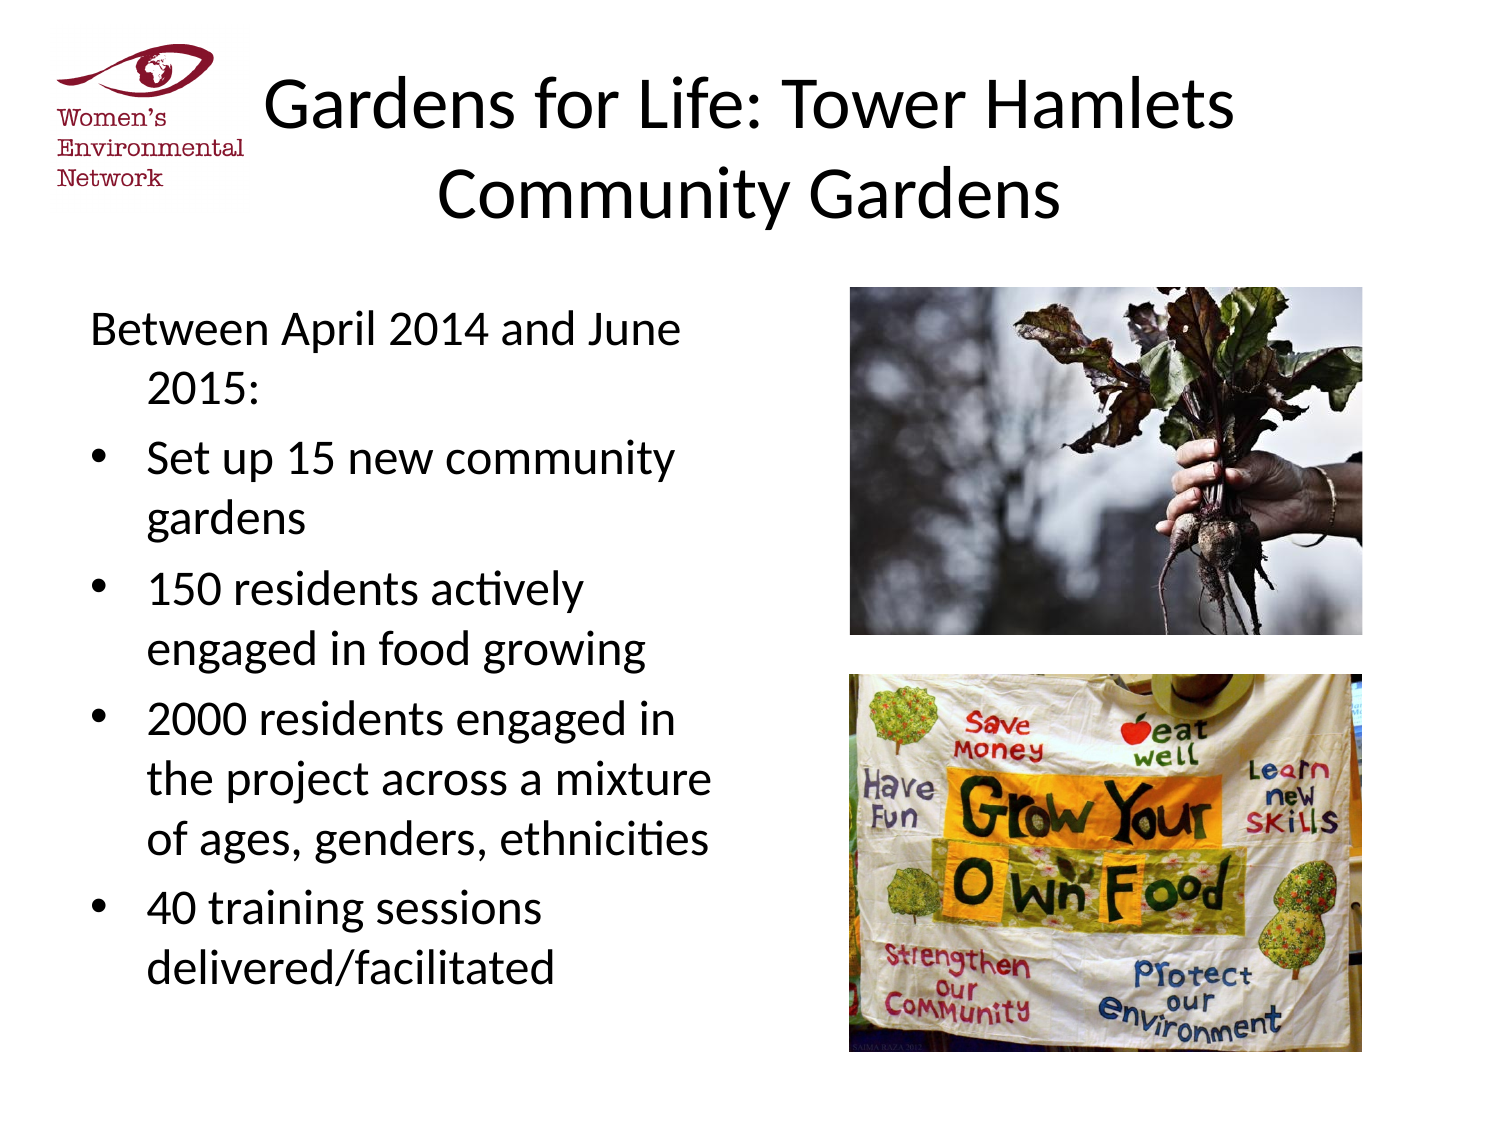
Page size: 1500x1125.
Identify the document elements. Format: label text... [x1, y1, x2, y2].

picture [49, 24, 251, 213]
title Gardens for Life: Tower Hamlets Community Gardens [75, 50, 1425, 238]
list Between April 2014 and June 2015: Set up 15 new community gardens 150 residents actively engaged in food growing 2000 residents engaged in the project across a mixture of ages, genders, ethnicities 40 training sessions delivered/facilitated [75, 287, 738, 1005]
picture [849, 674, 1362, 1052]
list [849, 287, 1363, 636]
